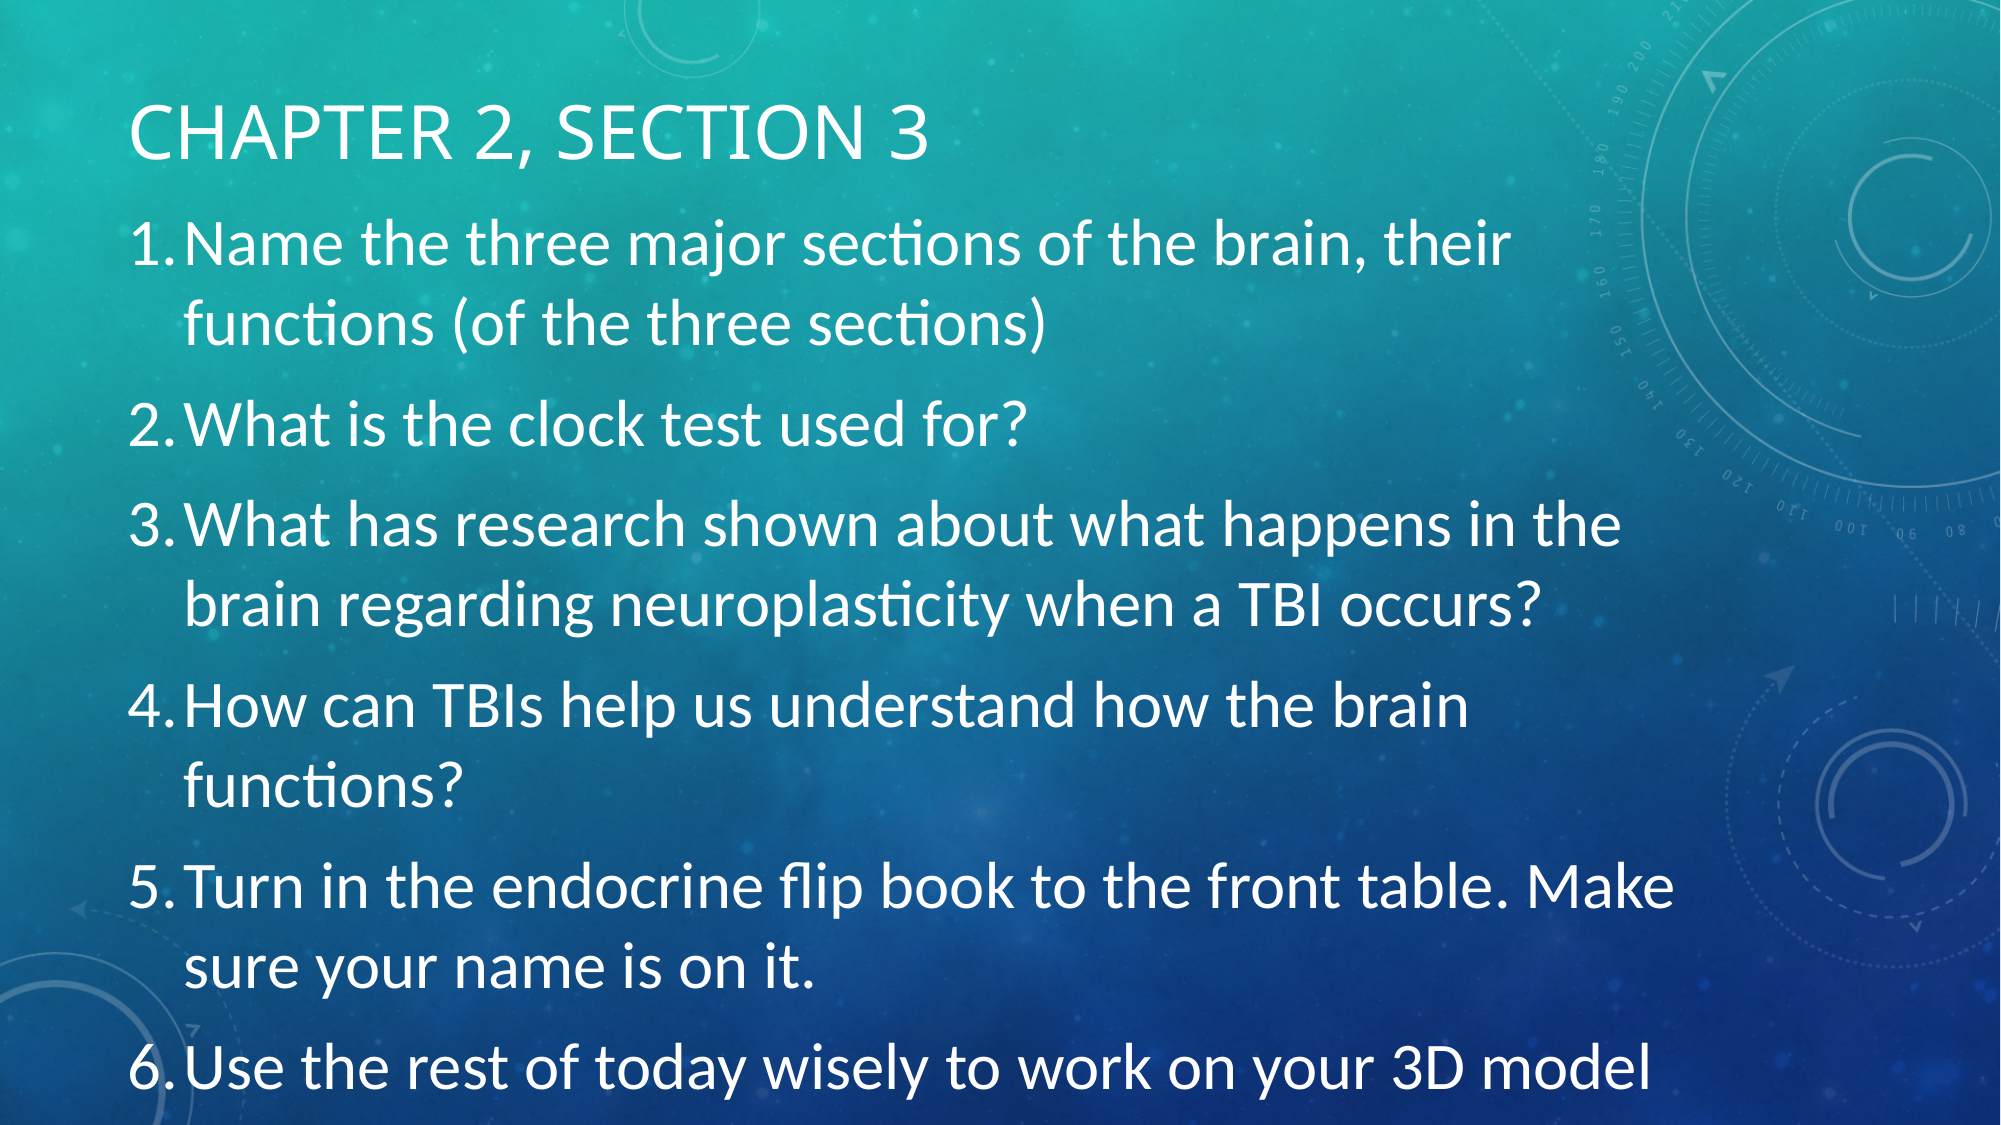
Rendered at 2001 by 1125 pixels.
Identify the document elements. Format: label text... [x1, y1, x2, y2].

title Chapter 2, section 3 [112, 55, 1775, 295]
list Name the three major sections of the brain, their functions (of the three sections) What is the clock test used for? What has research shown about what happens in the brain regarding neuroplasticity when a TBI occurs? How can TBIs help us understand how the brain functions? Turn in the endocrine flip book to the front table. Make sure your name is on it. Use the rest of today wisely to work on your 3D model [112, 351, 1775, 950]
picture [0, 0, 2001, 1125]
